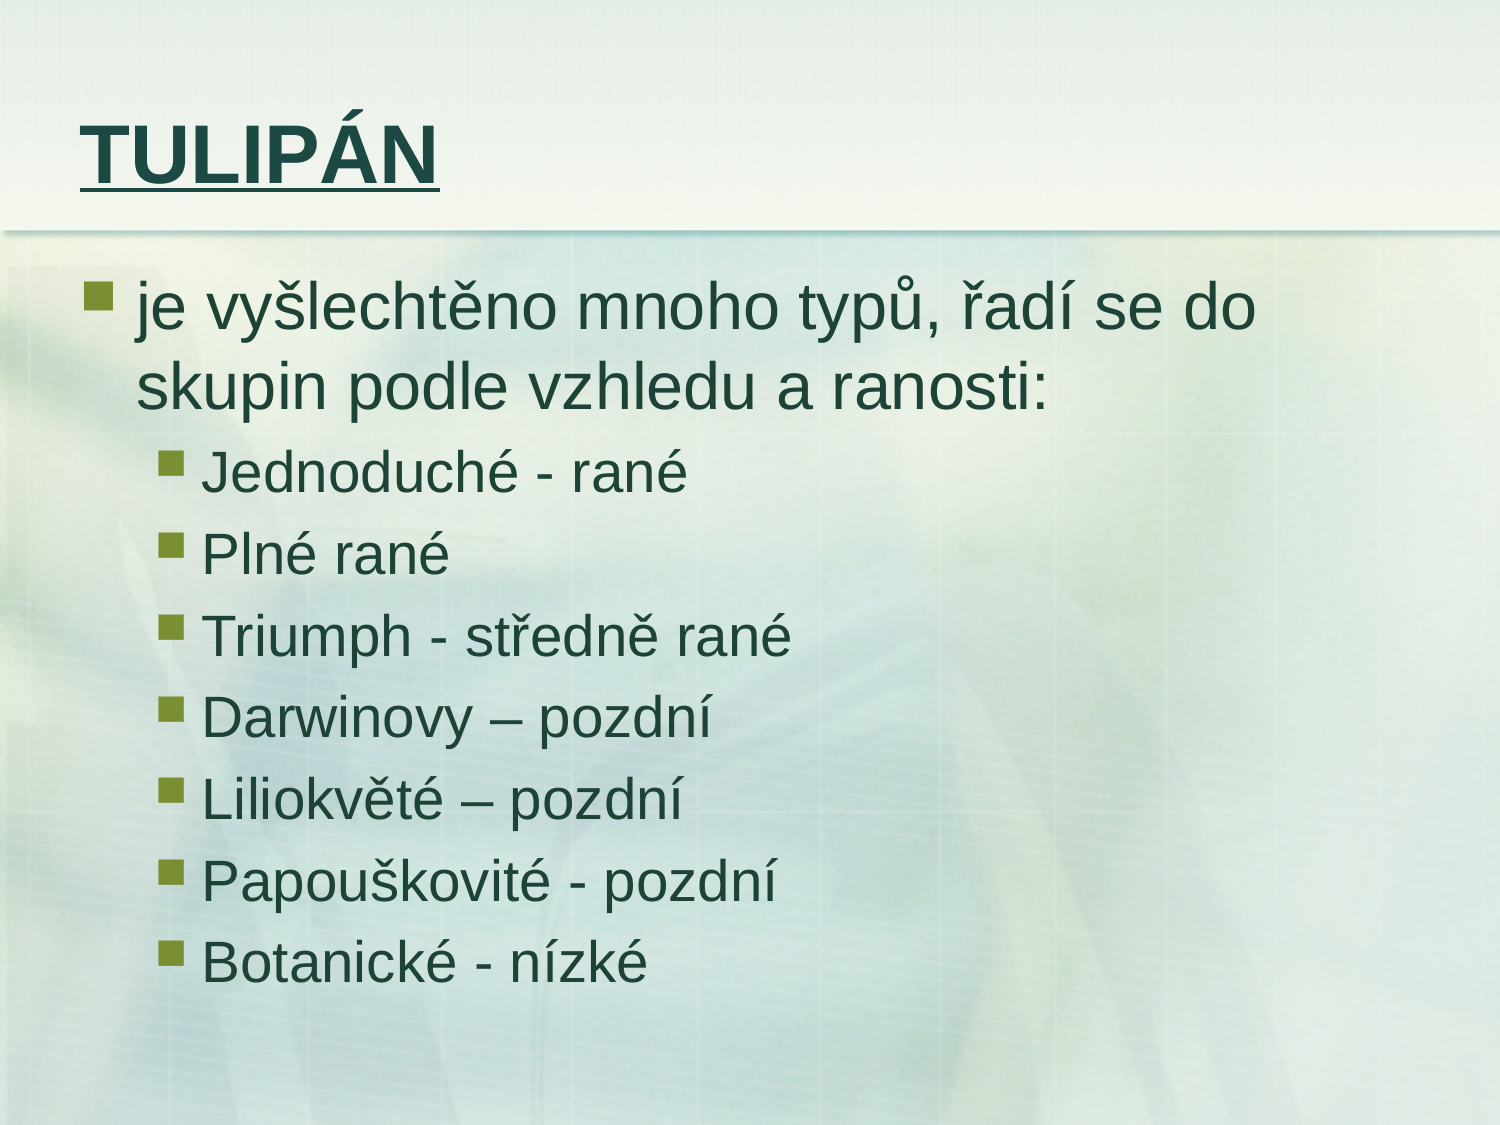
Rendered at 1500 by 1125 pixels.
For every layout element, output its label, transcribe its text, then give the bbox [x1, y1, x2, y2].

list je vyšlechtěno mnoho typů, řadí se do skupin podle vzhledu a ranosti: Jednoduché - rané Plné rané Triumph - středně rané Darwinovy – pozdní Liliokvěté – pozdní Papouškovité - pozdní Botanické - nízké [64, 255, 1424, 1047]
title TULIPÁN [64, 78, 1424, 222]
picture [0, 0, 1500, 1125]
